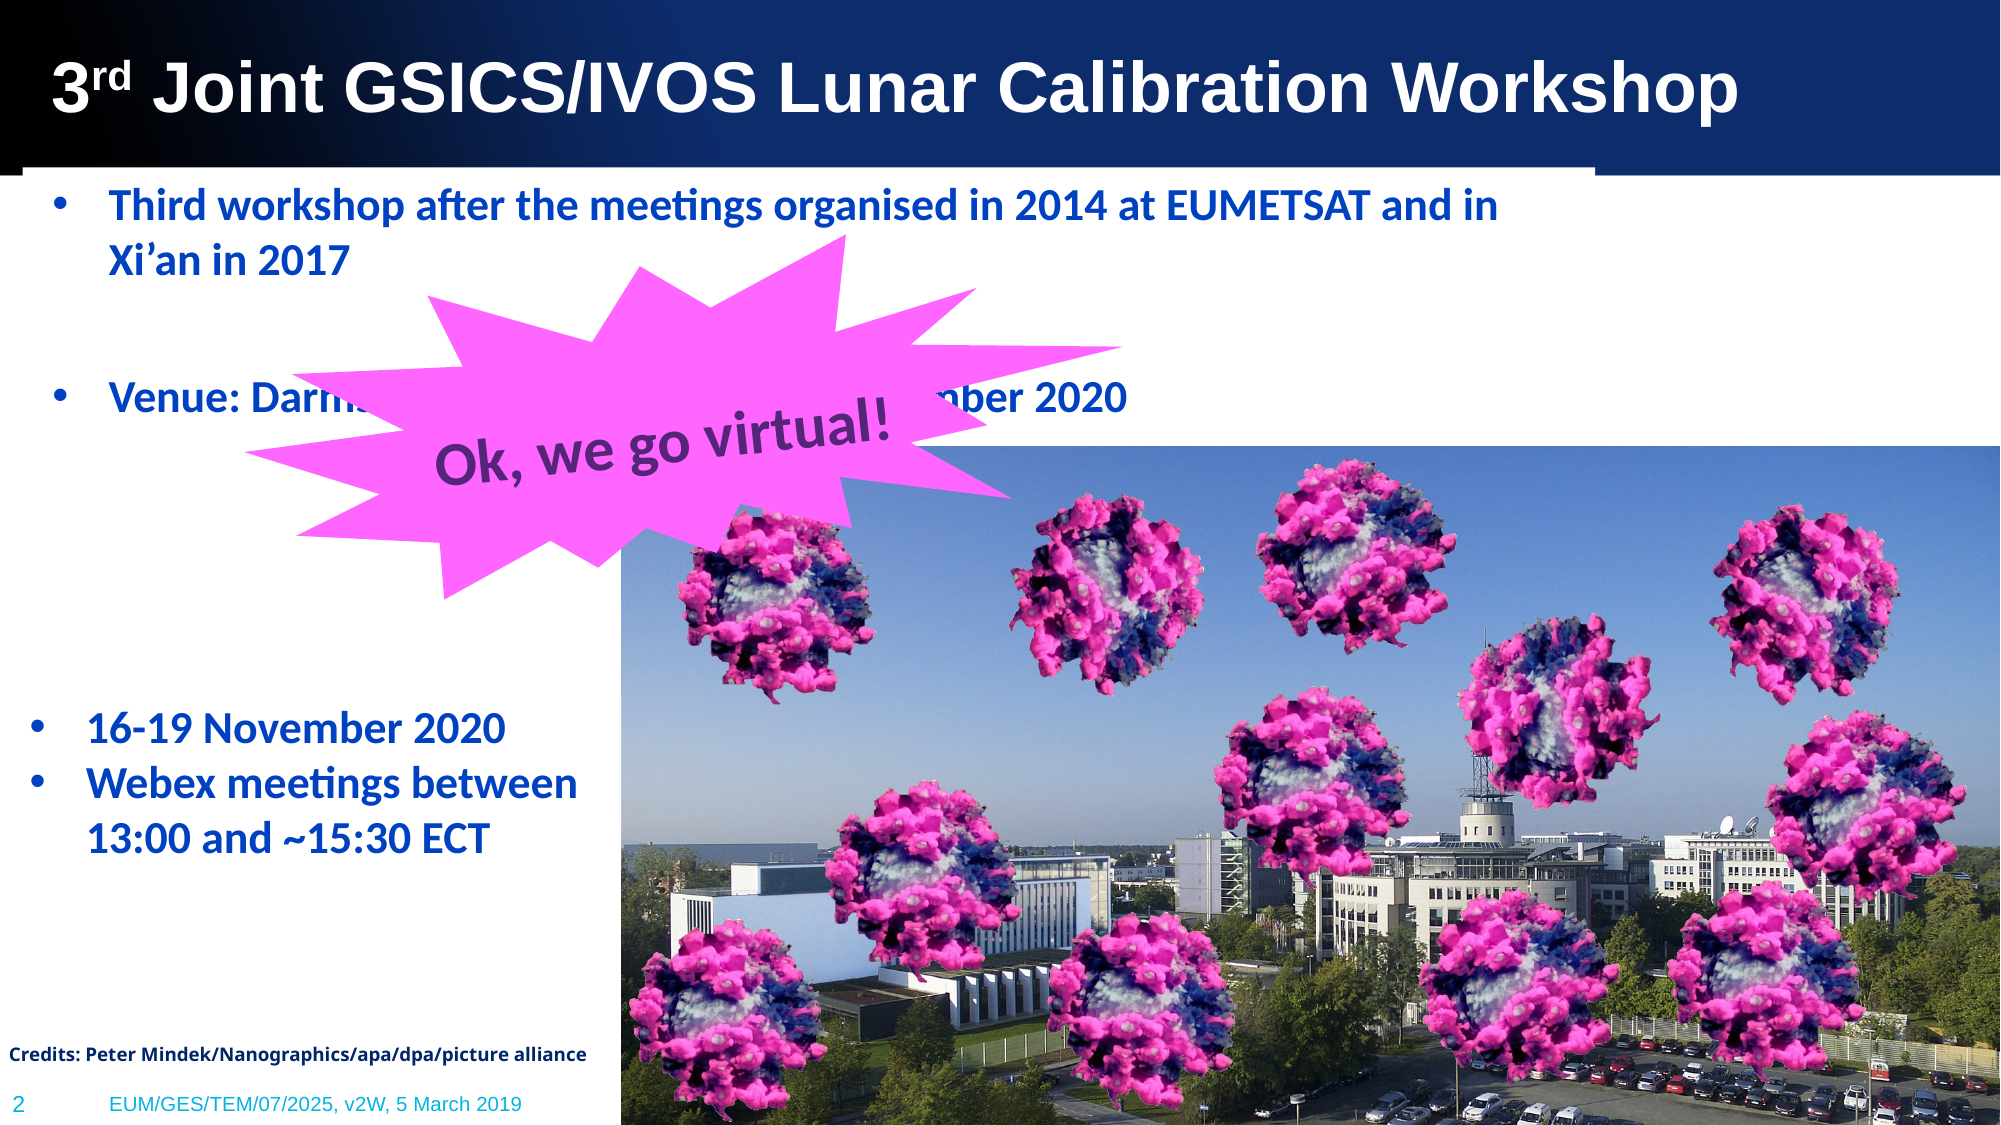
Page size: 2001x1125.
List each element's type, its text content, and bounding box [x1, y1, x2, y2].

picture [0, 0, 2001, 1125]
text_box 16-19 November 2020 Webex meetings between 13:00 and ~15:30 ECT [0, 690, 614, 871]
title 3rd Joint GSICS/IVOS Lunar Calibration Workshop [0, 0, 2000, 168]
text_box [243, 234, 1124, 600]
text_box Third workshop after the meetings organised in 2014 at EUMETSAT and in Xi’an in 2017 Venue: Darmstadt (Germany) – 16-19 November 2020 [22, 167, 1596, 430]
text_box Credits: Peter Mindek/Nanographics/apa/dpa/picture alliance [0, 1035, 614, 1073]
